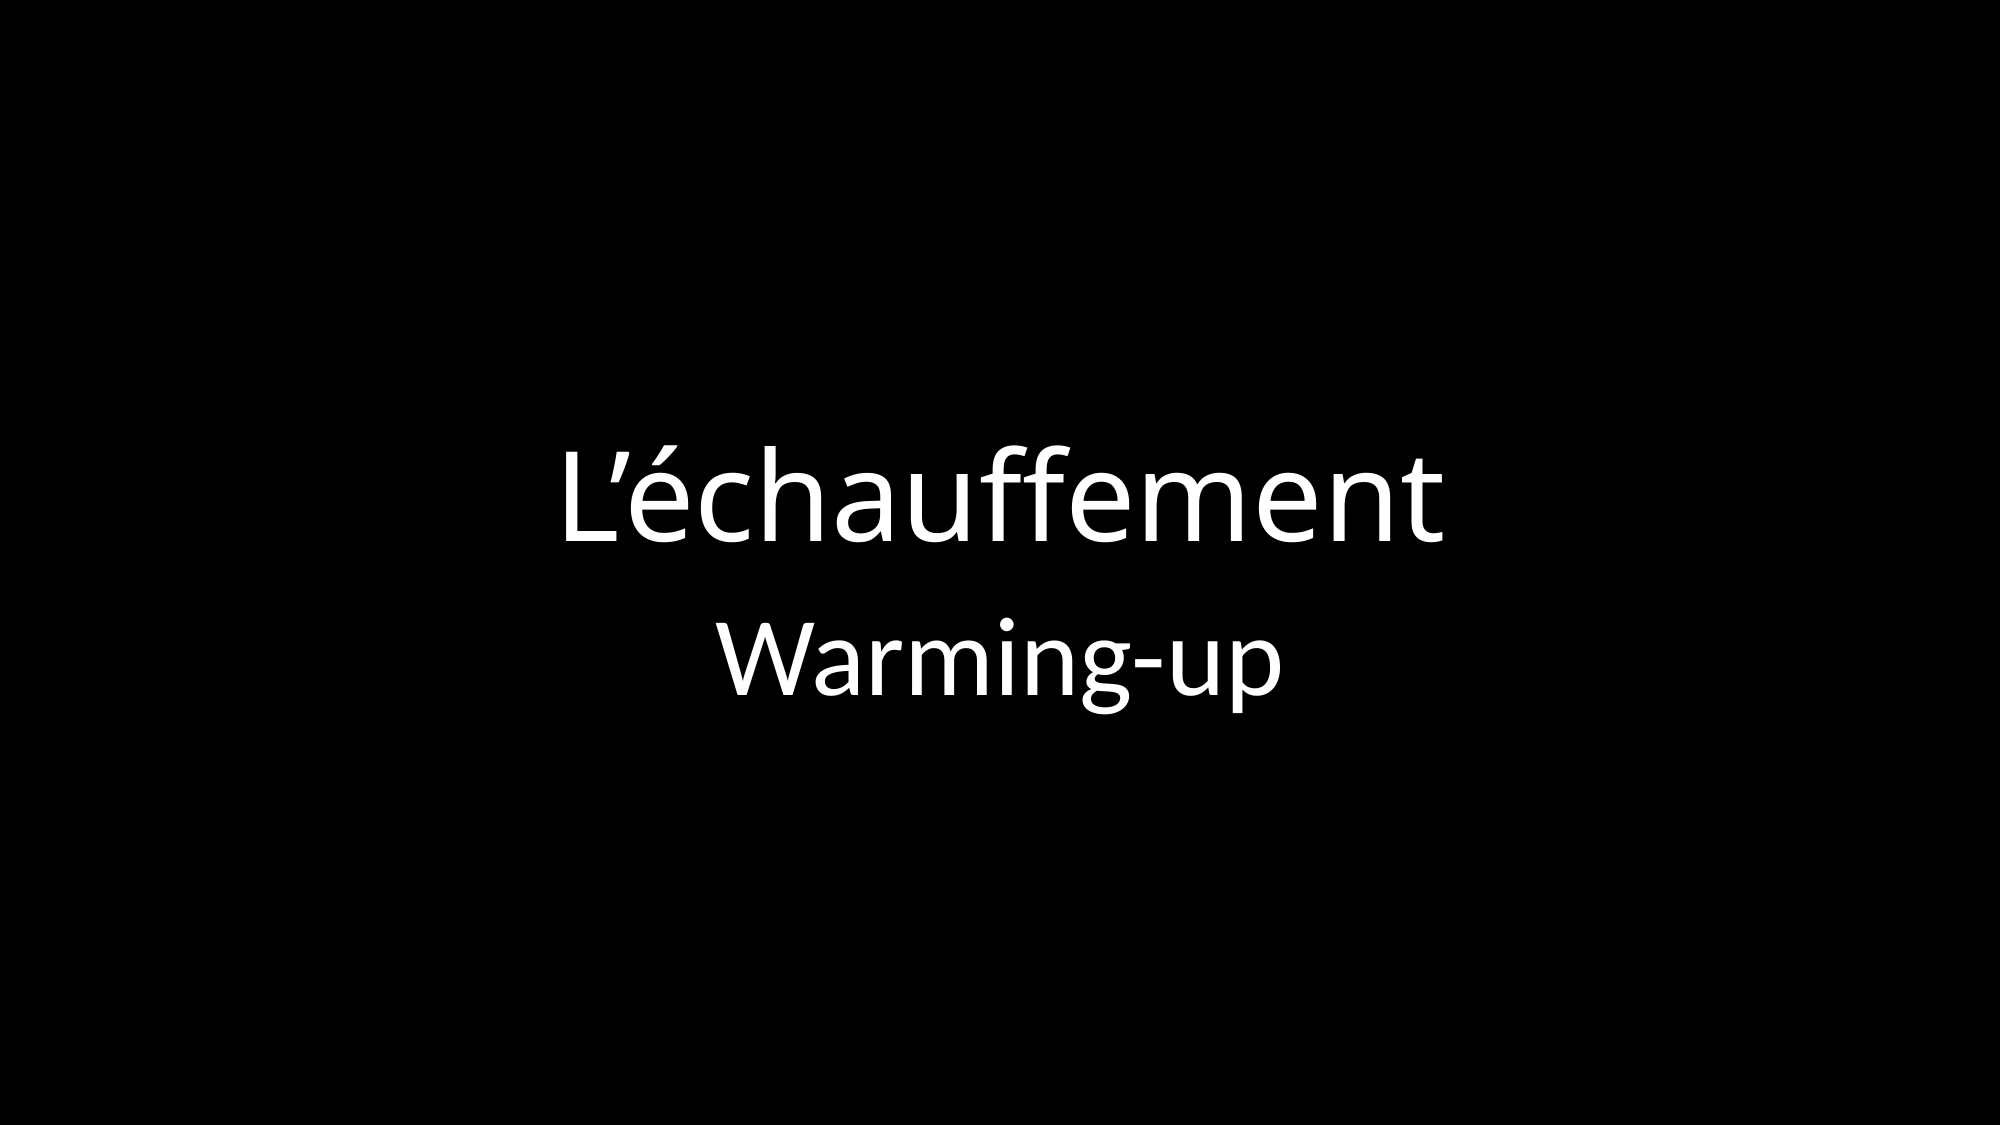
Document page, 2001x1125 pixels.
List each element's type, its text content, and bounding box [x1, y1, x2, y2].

title L’échauffement [249, 184, 1750, 576]
subtitle Warming-up [249, 590, 1750, 863]
